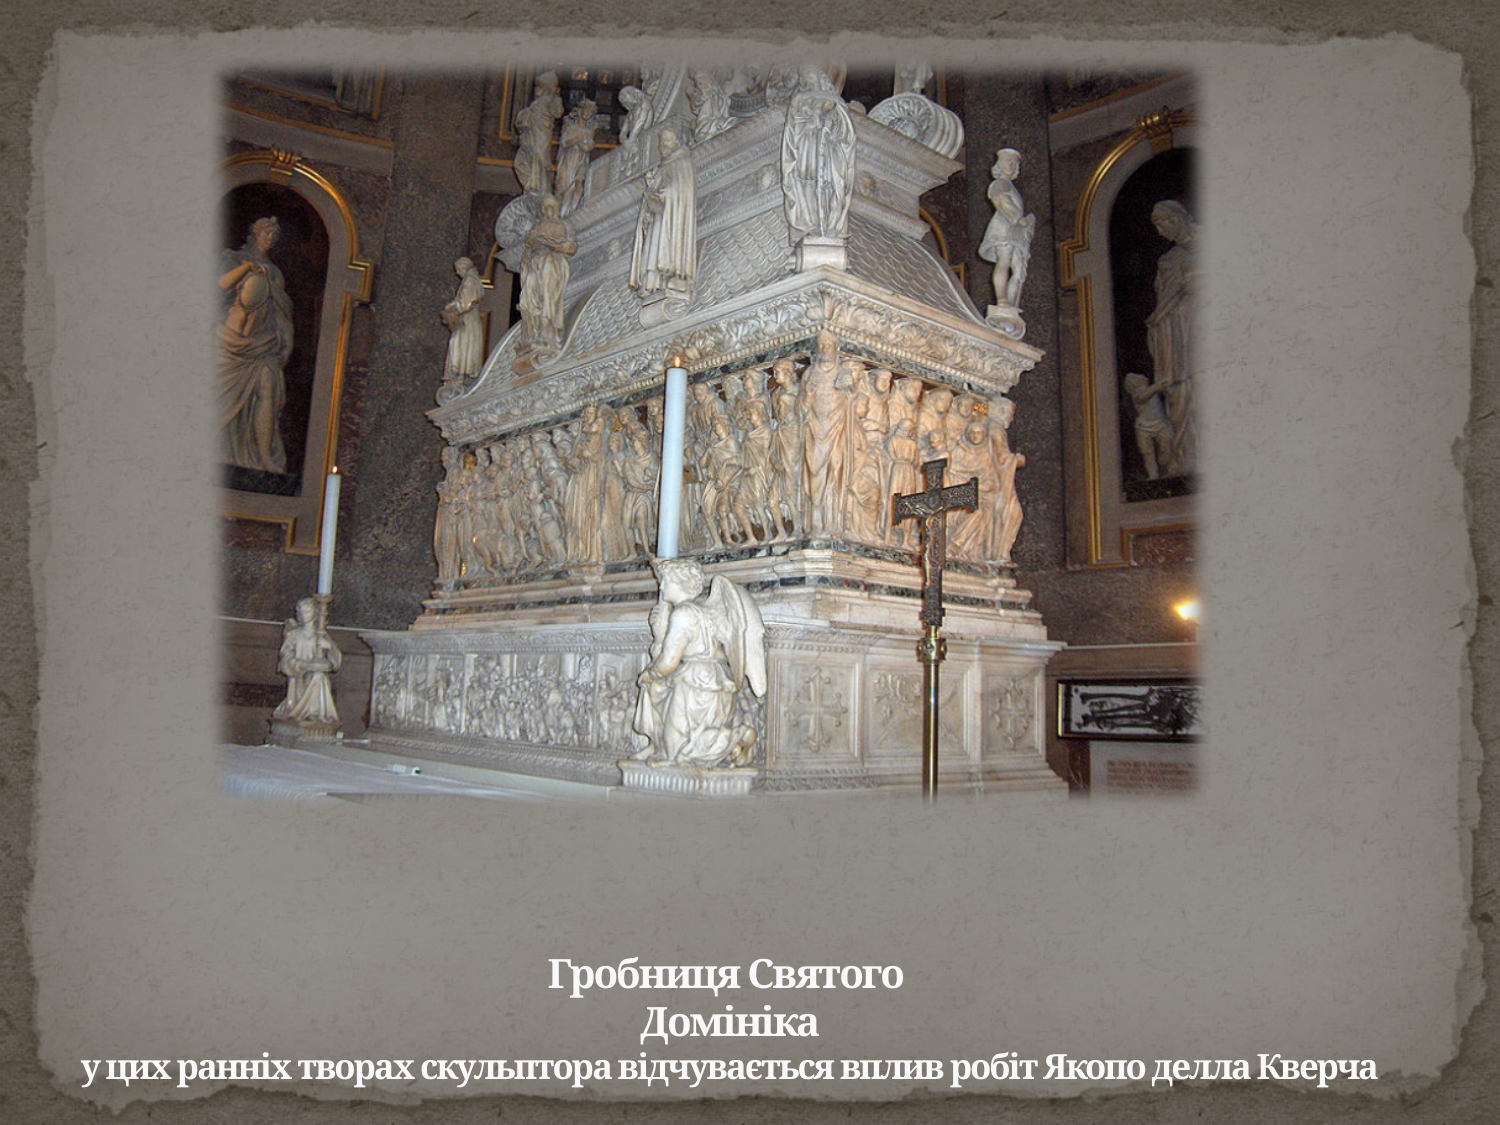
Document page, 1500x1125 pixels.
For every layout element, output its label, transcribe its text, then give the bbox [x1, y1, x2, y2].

title Гробниця Святого Домініка у цих ранніх творах скульптора відчувається вплив робіт Якопо делла Кверча [0, 940, 1471, 1095]
picture [207, 55, 1215, 809]
